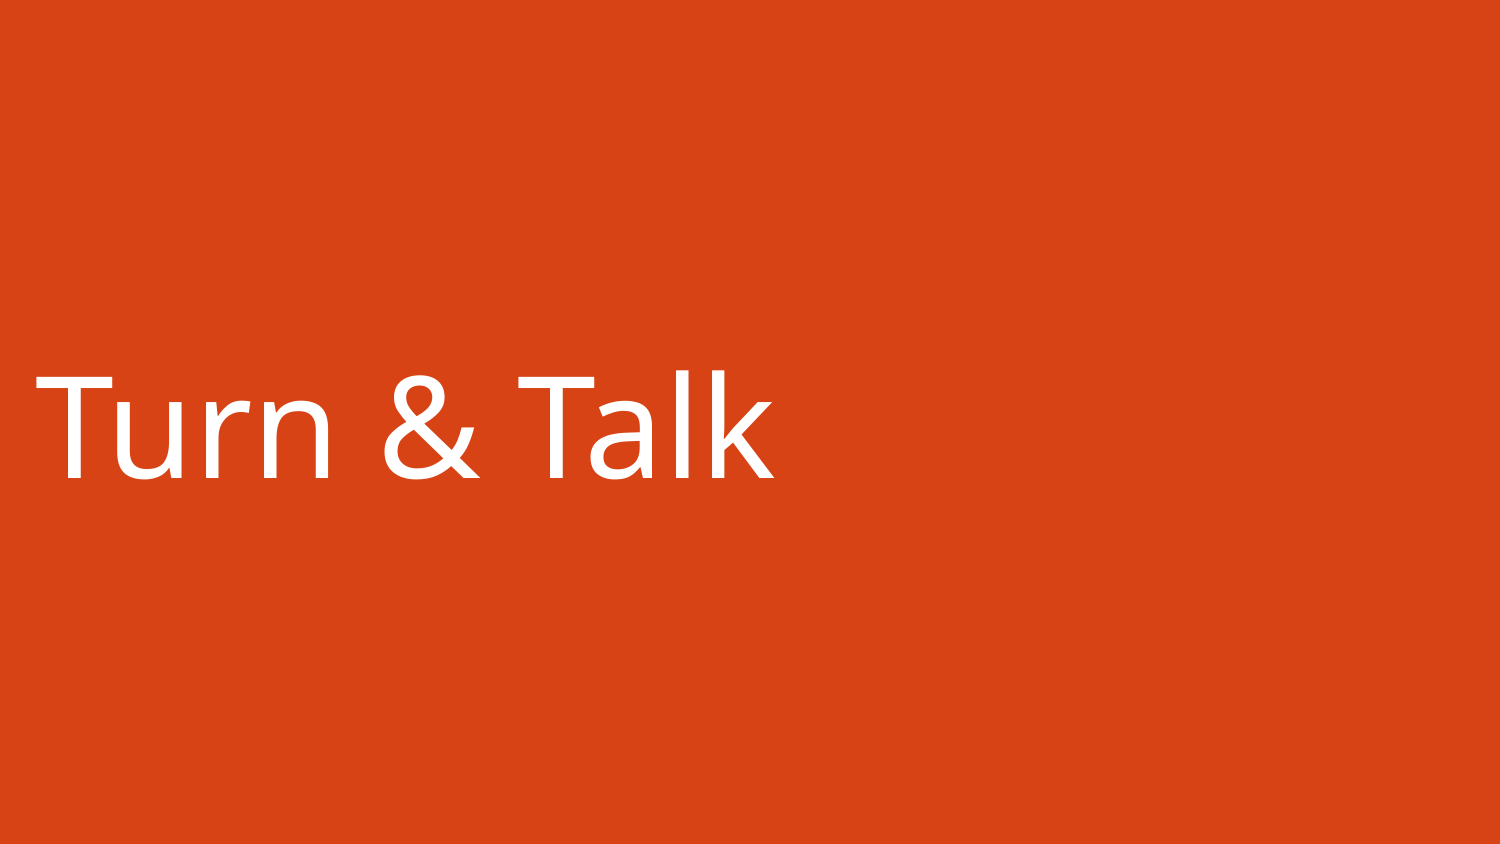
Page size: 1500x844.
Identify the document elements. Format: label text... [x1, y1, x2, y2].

title Turn & Talk [19, 221, 1352, 623]
